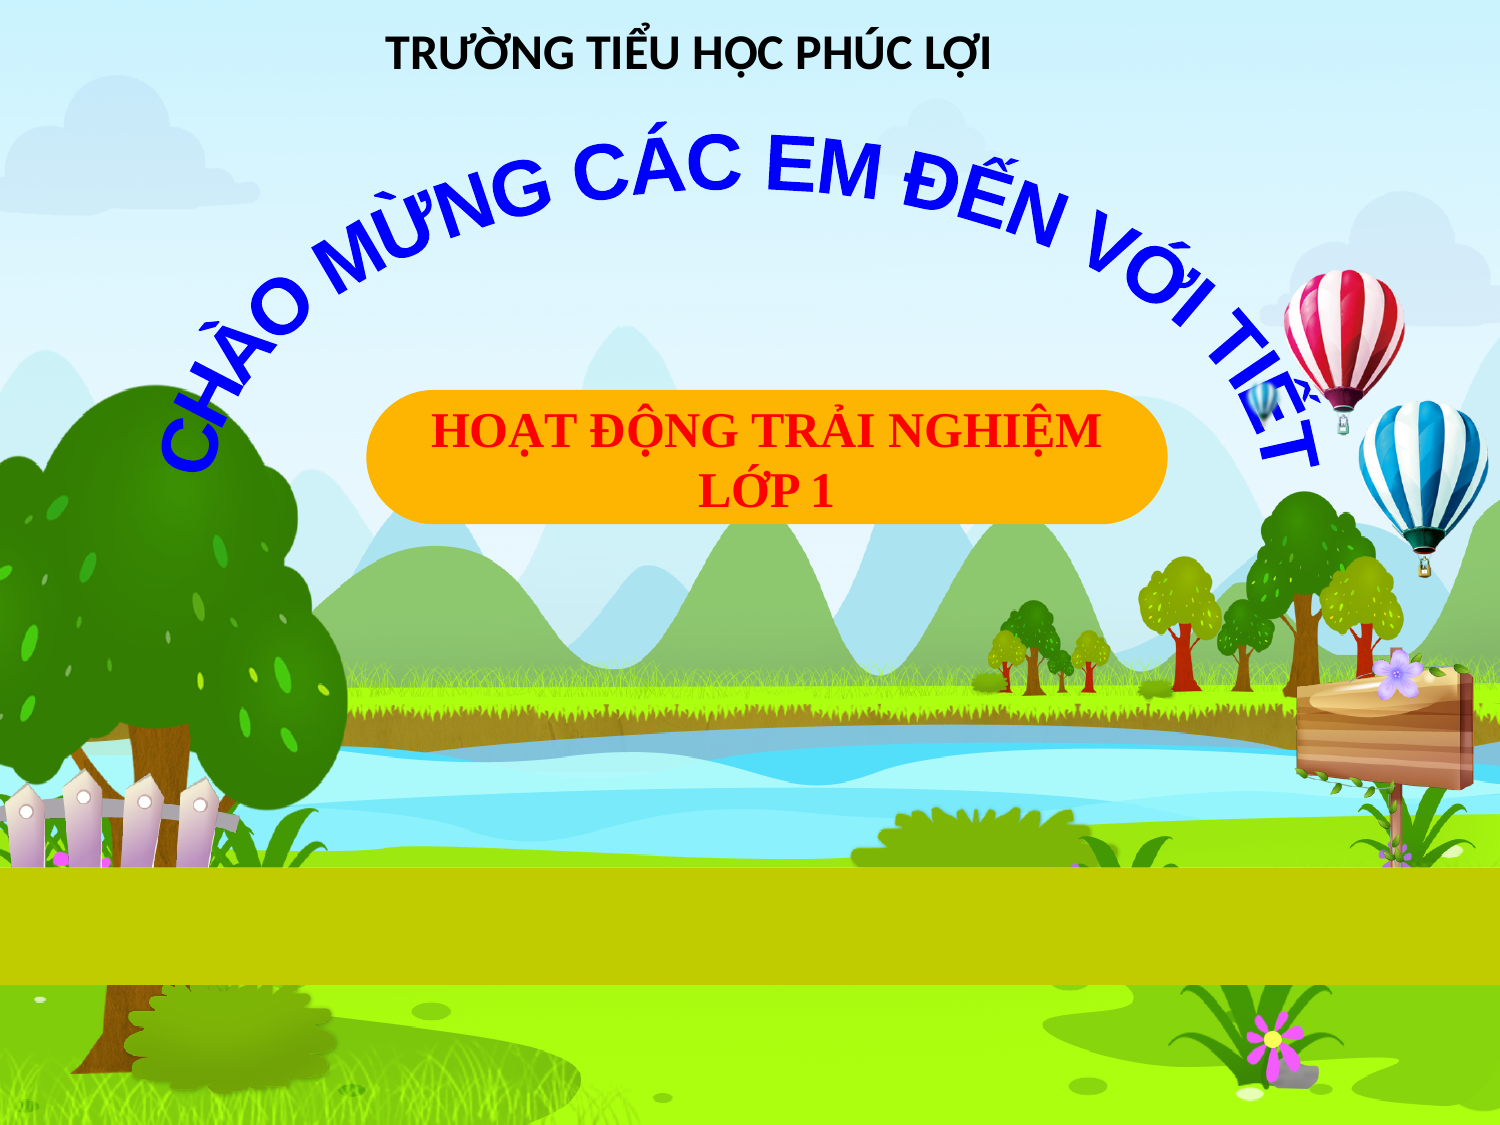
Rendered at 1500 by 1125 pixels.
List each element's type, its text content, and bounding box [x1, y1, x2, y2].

picture [0, 0, 1500, 1125]
text_box TRƯỜNG TIỂU HỌC PHÚC LỢI [370, 12, 1181, 87]
text_box HOẠT ĐỘNG TRẢI NGHIỆM LỚP 1 [365, 388, 1169, 526]
